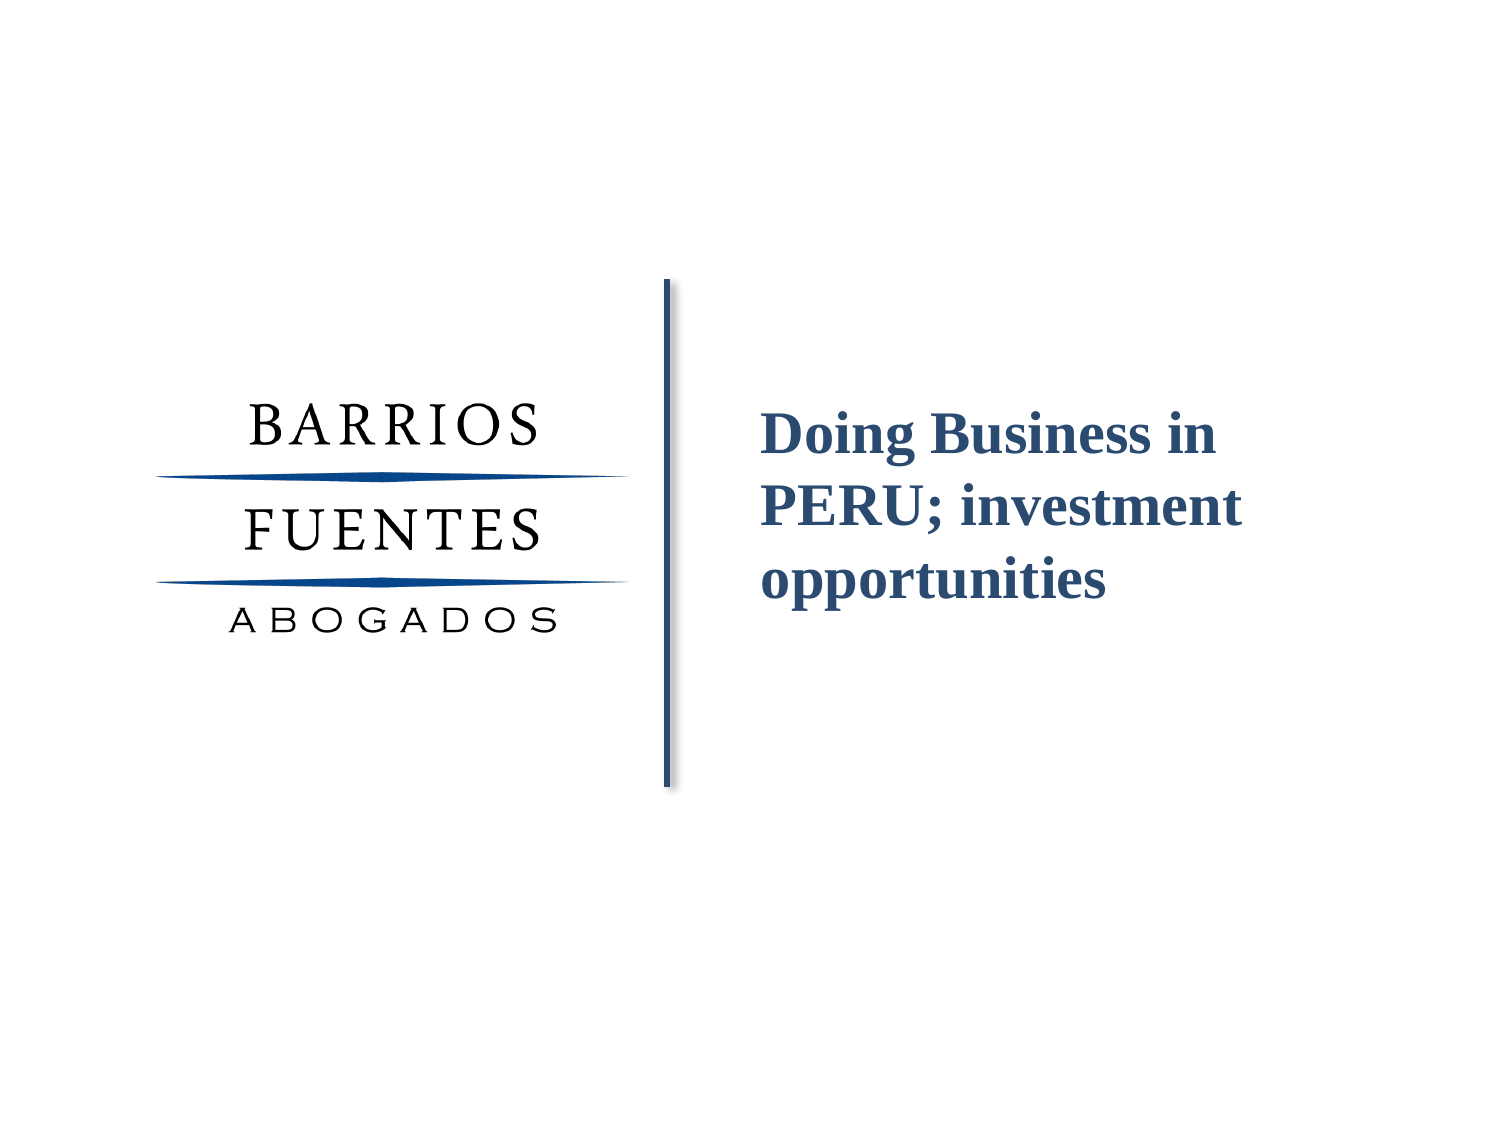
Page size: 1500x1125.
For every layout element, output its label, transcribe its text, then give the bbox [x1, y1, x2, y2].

picture [76, 385, 710, 656]
text_box Doing Business in PERU; investment opportunities [711, 385, 1277, 618]
